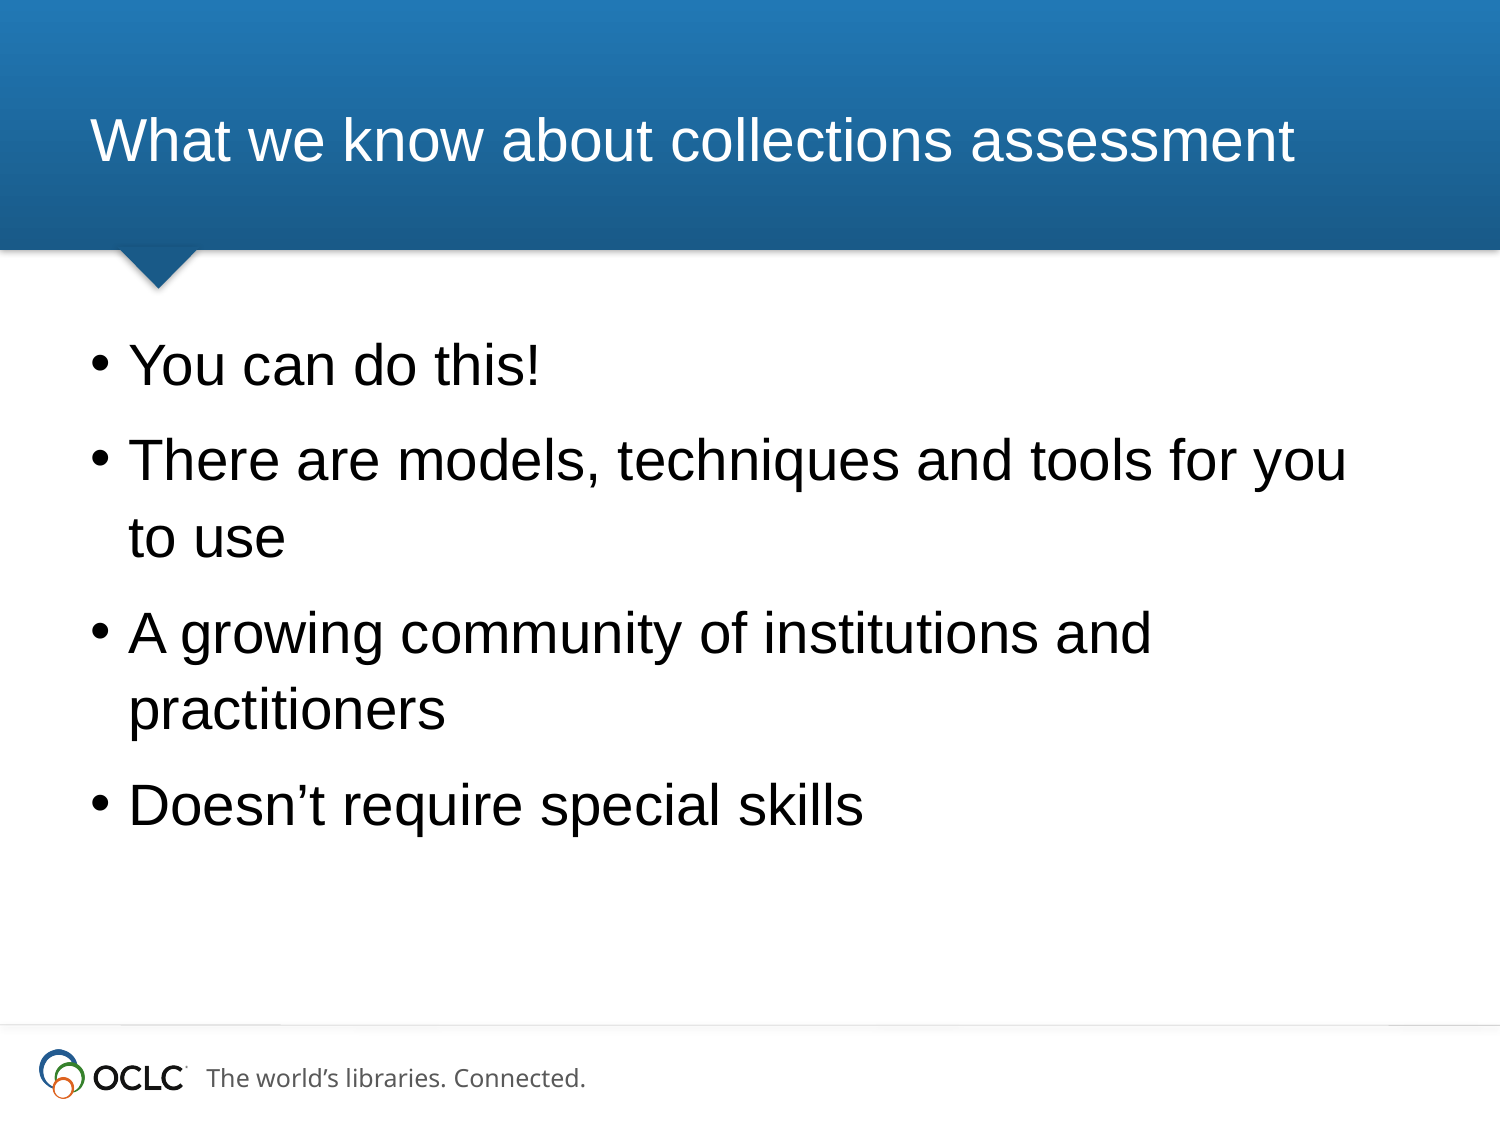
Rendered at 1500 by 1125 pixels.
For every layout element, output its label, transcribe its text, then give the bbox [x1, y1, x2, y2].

title What we know about collections assessment [75, 62, 1425, 213]
picture [39, 1049, 188, 1099]
list You can do this! There are models, techniques and tools for you to use A growing community of institutions and practitioners Doesn’t require special skills [75, 312, 1425, 1005]
